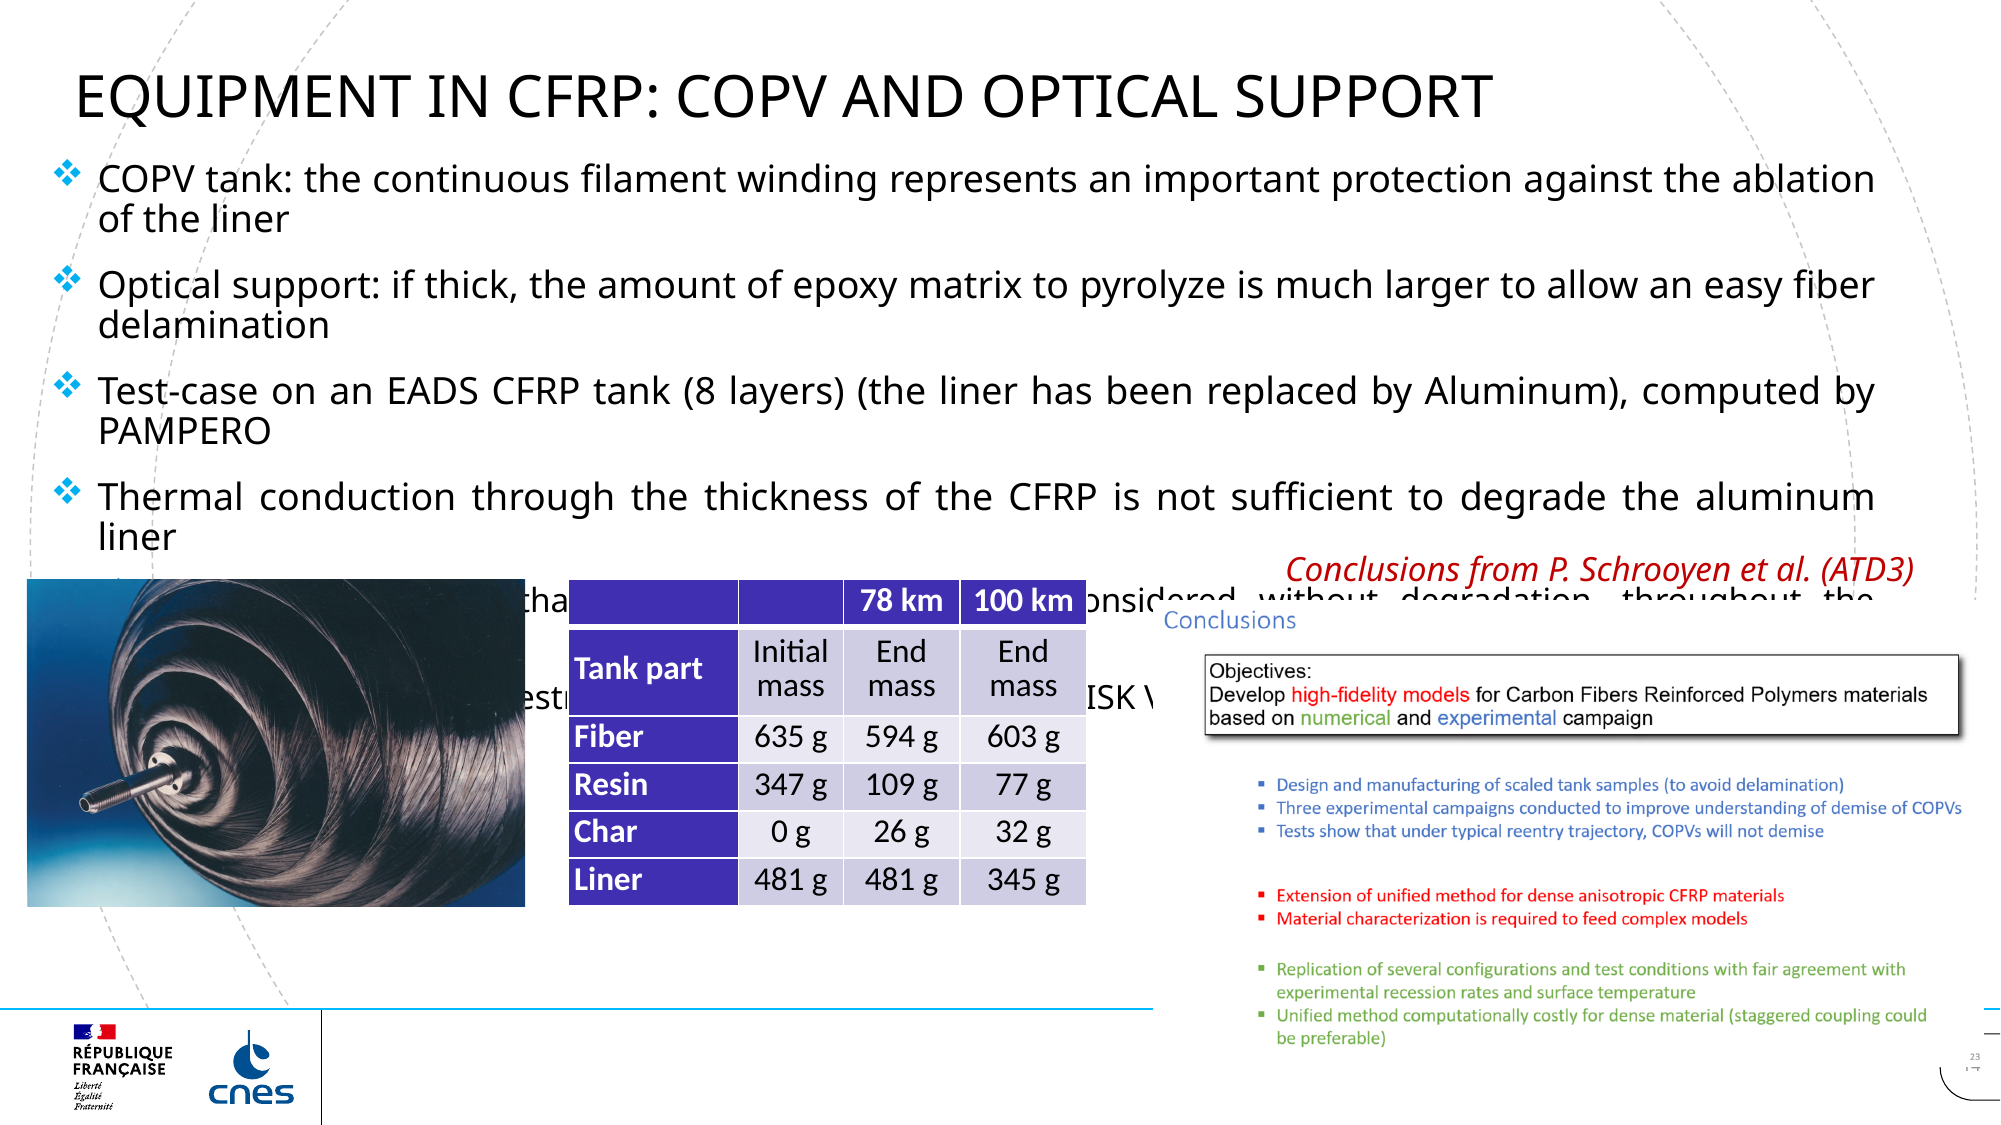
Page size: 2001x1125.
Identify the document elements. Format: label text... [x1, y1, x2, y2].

table_cell 109 g [844, 764, 959, 810]
table_cell 603 g [961, 717, 1086, 762]
table_cell 594 g [844, 717, 959, 762]
table_header [569, 580, 738, 624]
table_header 100 km [961, 580, 1086, 624]
list COPV tank: the continuous filament winding represents an important protection against the ablation of the liner Optical support: if thick, the amount of epoxy matrix to pyrolyze is much larger to allow an easy fiber delamination Test-case on an EADS CFRP tank (8 layers) (the liner has been replaced by Aluminum), computed by PAMPERO Thermal conduction through the thickness of the CFRP is not sufficient to degrade the aluminum liner GBP v3 recommends that these elements should be considered without degradation, throughout the trajectory. Must be confirmed by destructive tests in the frame of DEBRISK V4 ! [35, 152, 1893, 839]
table_cell 0 g [739, 812, 843, 857]
slide_number 14 [1941, 1036, 2000, 1097]
table_cell 77 g [961, 764, 1086, 810]
table_cell Initial mass [739, 630, 843, 715]
table_header [739, 580, 843, 624]
title Equipment in CFRP: COPV and Optical support [59, 59, 1900, 147]
table_cell Liner [569, 859, 738, 905]
table_cell Resin [569, 764, 738, 810]
table_header 78 km [844, 580, 959, 624]
table_cell Tank part [569, 630, 738, 715]
list Conclusions from P. Schrooyen et al. (ATD3) [1242, 545, 1959, 600]
table_cell End mass [844, 630, 959, 715]
table_cell 635 g [739, 717, 843, 762]
table_cell End mass [961, 630, 1086, 715]
table_cell Fiber [569, 717, 738, 762]
table_cell 481 g [844, 859, 959, 905]
table_cell 32 g [961, 812, 1086, 857]
table_cell 481 g [739, 859, 843, 905]
picture [1153, 600, 1984, 1067]
table_cell Char [569, 812, 738, 857]
table_cell 347 g [739, 764, 843, 810]
table_cell 26 g [844, 812, 959, 857]
table_cell 345 g [961, 859, 1086, 905]
picture [26, 579, 526, 907]
